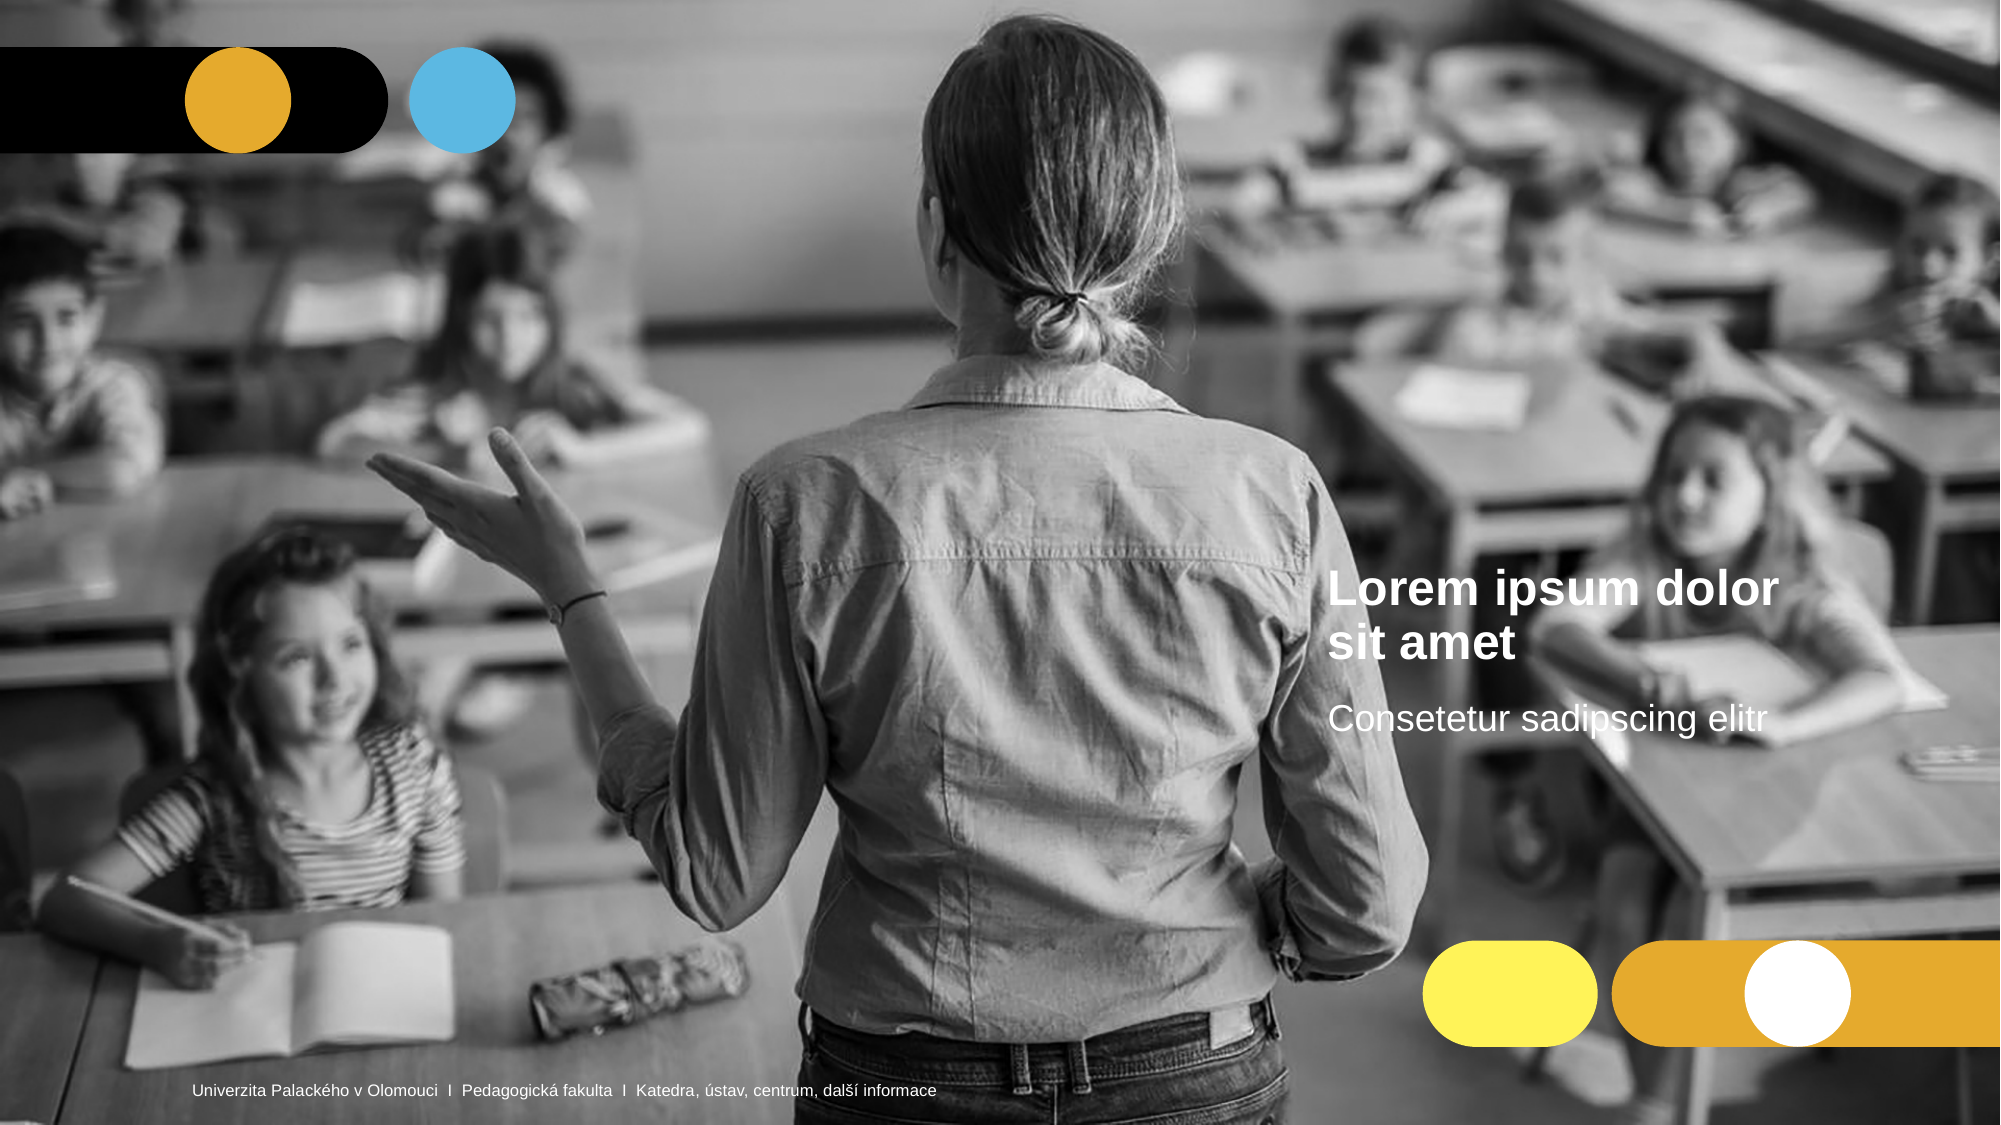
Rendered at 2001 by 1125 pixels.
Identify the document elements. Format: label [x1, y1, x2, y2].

picture [0, 0, 2000, 1125]
text_box [1422, 940, 2000, 1047]
text_box [0, 47, 516, 154]
